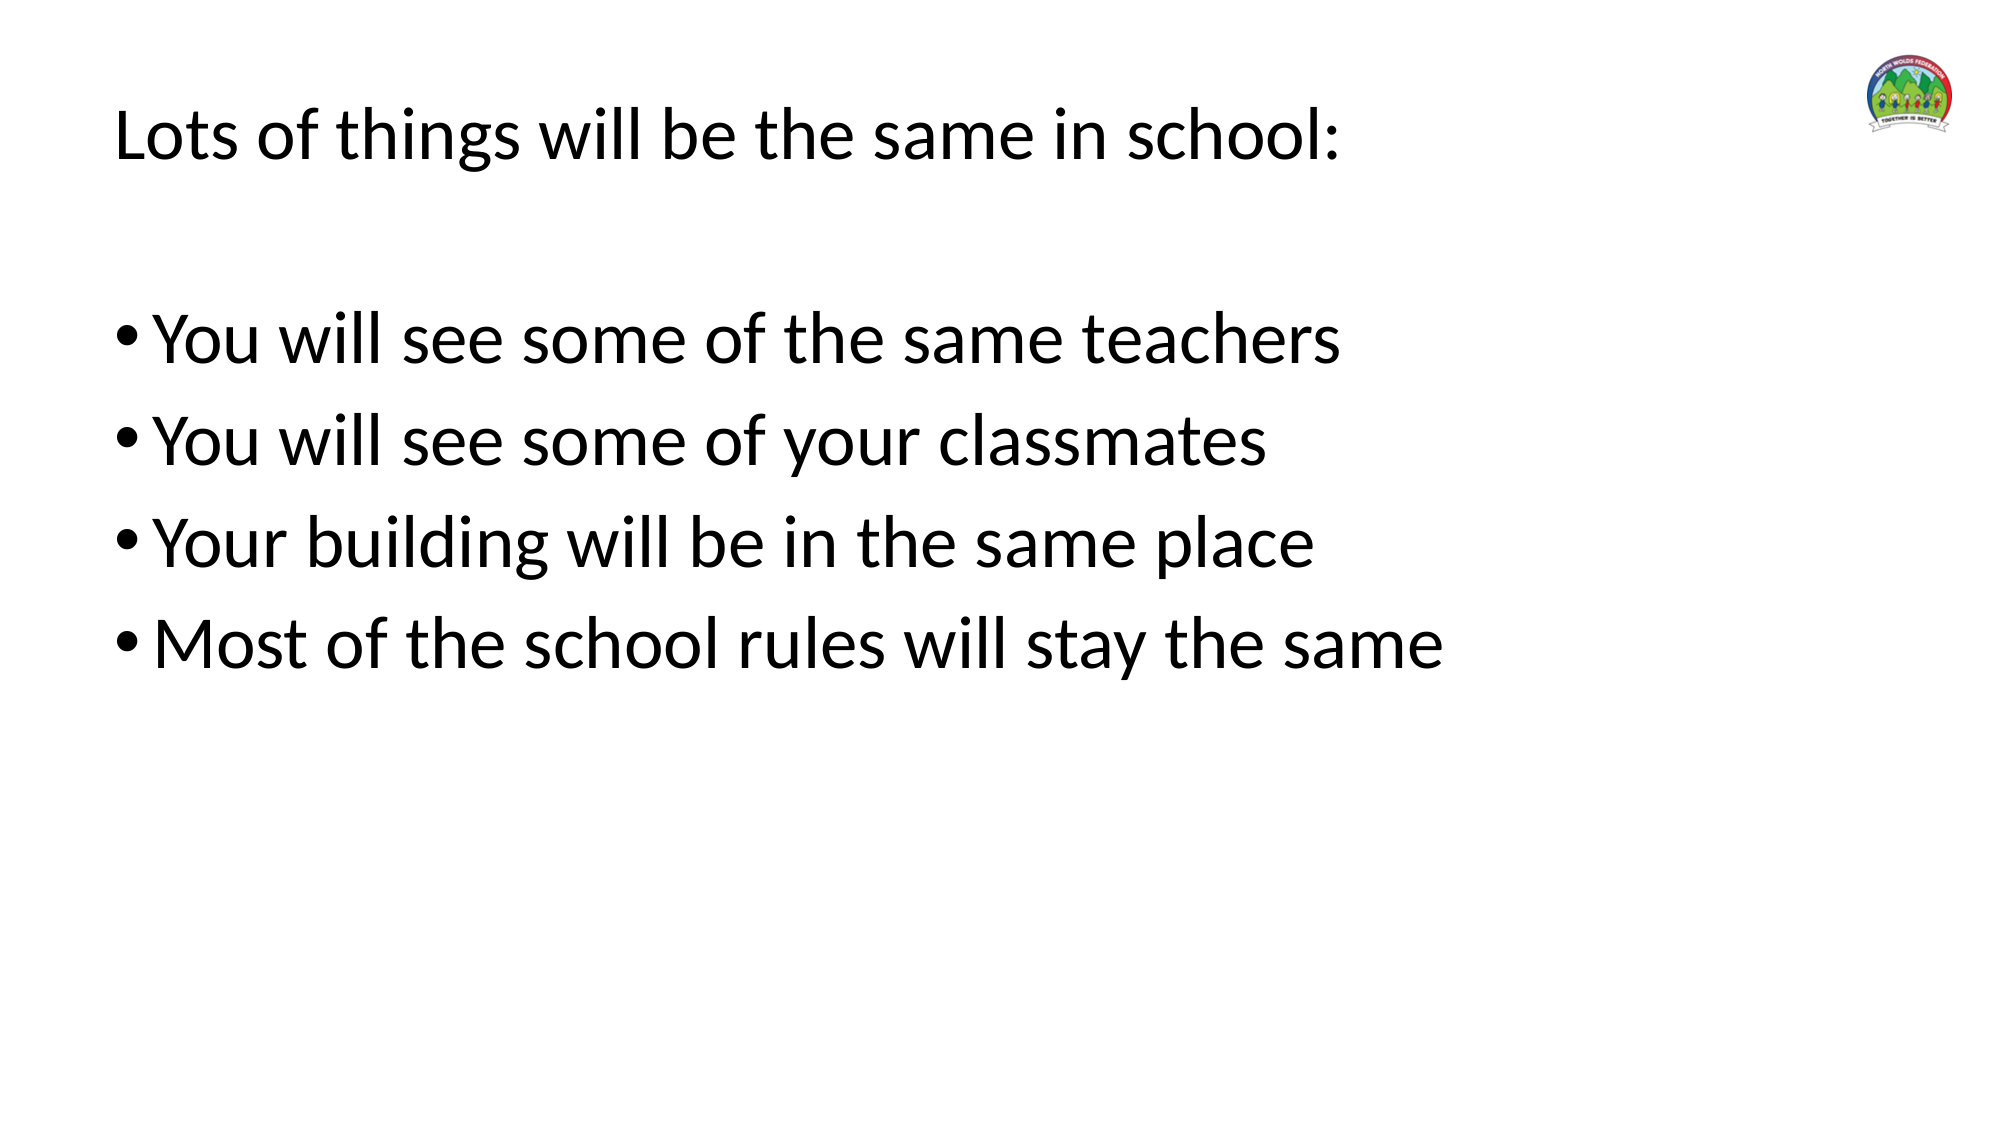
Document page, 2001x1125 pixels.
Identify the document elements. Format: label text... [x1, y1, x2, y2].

list Lots of things will be the same in school: You will see some of the same teachers You will see some of your classmates Your building will be in the same place Most of the school rules will stay the same [99, 87, 1901, 1003]
picture [1867, 52, 1952, 138]
